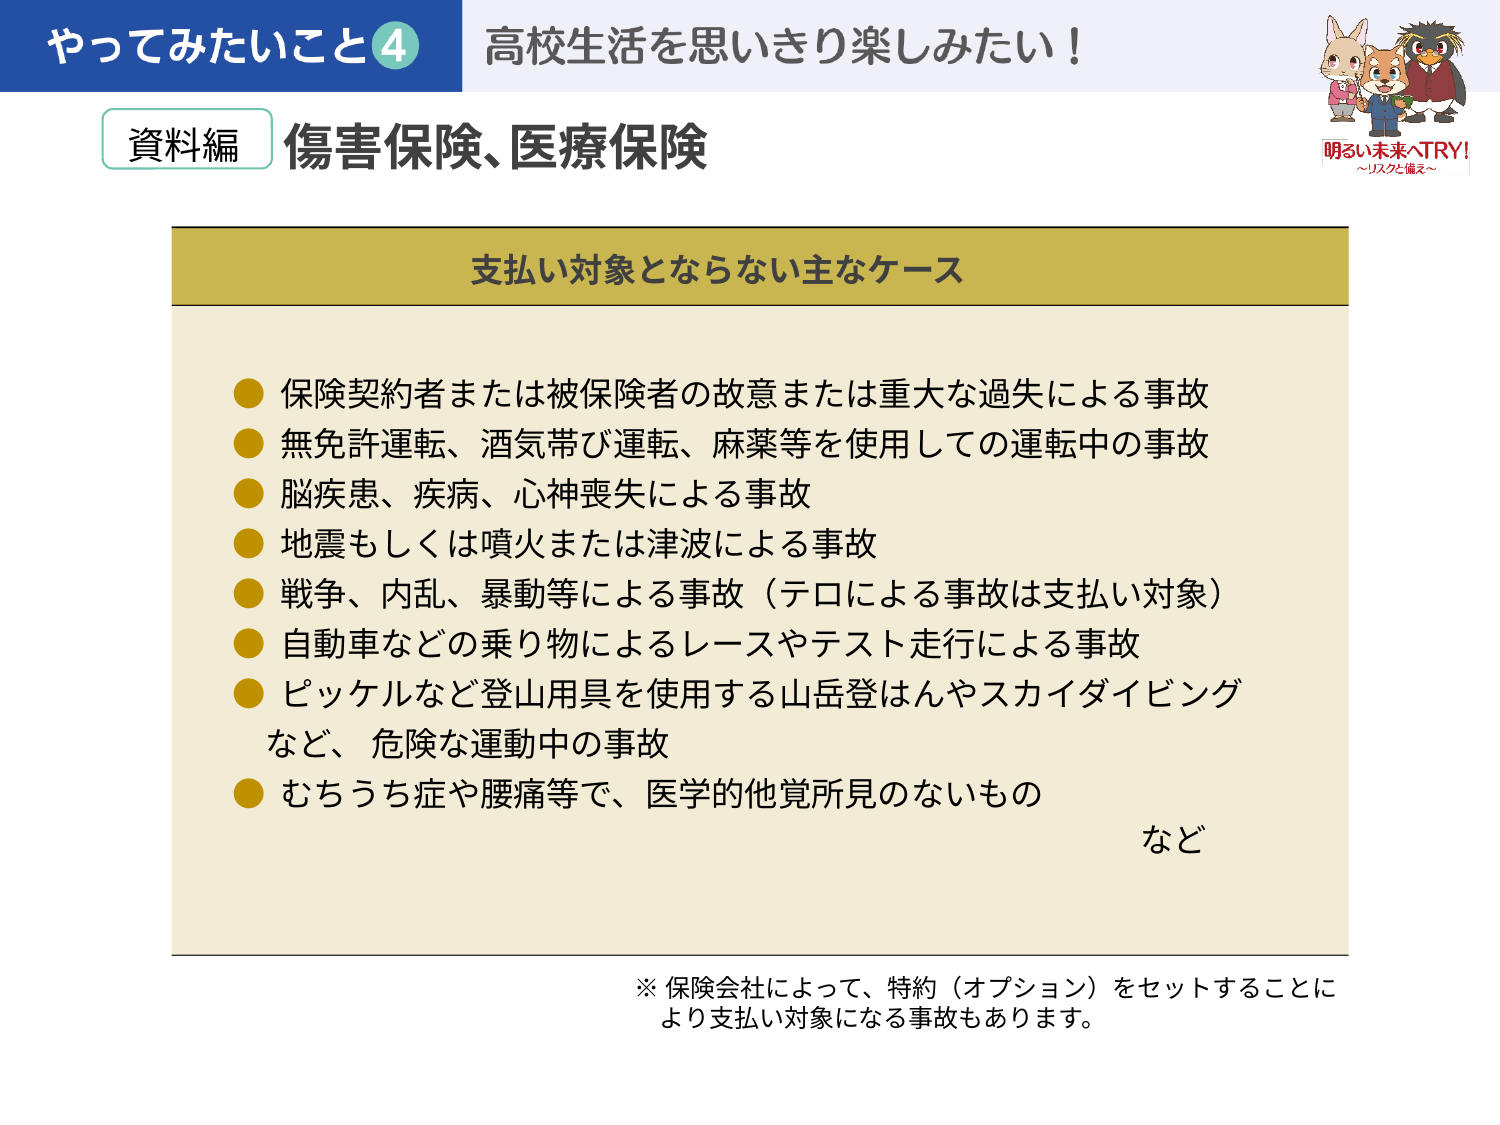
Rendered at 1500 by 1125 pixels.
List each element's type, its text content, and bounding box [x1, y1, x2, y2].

text_box ※保険会社によって、特約（オプション）をセットすることに より支払い対象になる事故もあります。 [620, 964, 1367, 1040]
picture [0, 0, 1500, 92]
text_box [98, 108, 835, 184]
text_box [1318, 15, 1470, 175]
picture [170, 226, 1349, 956]
